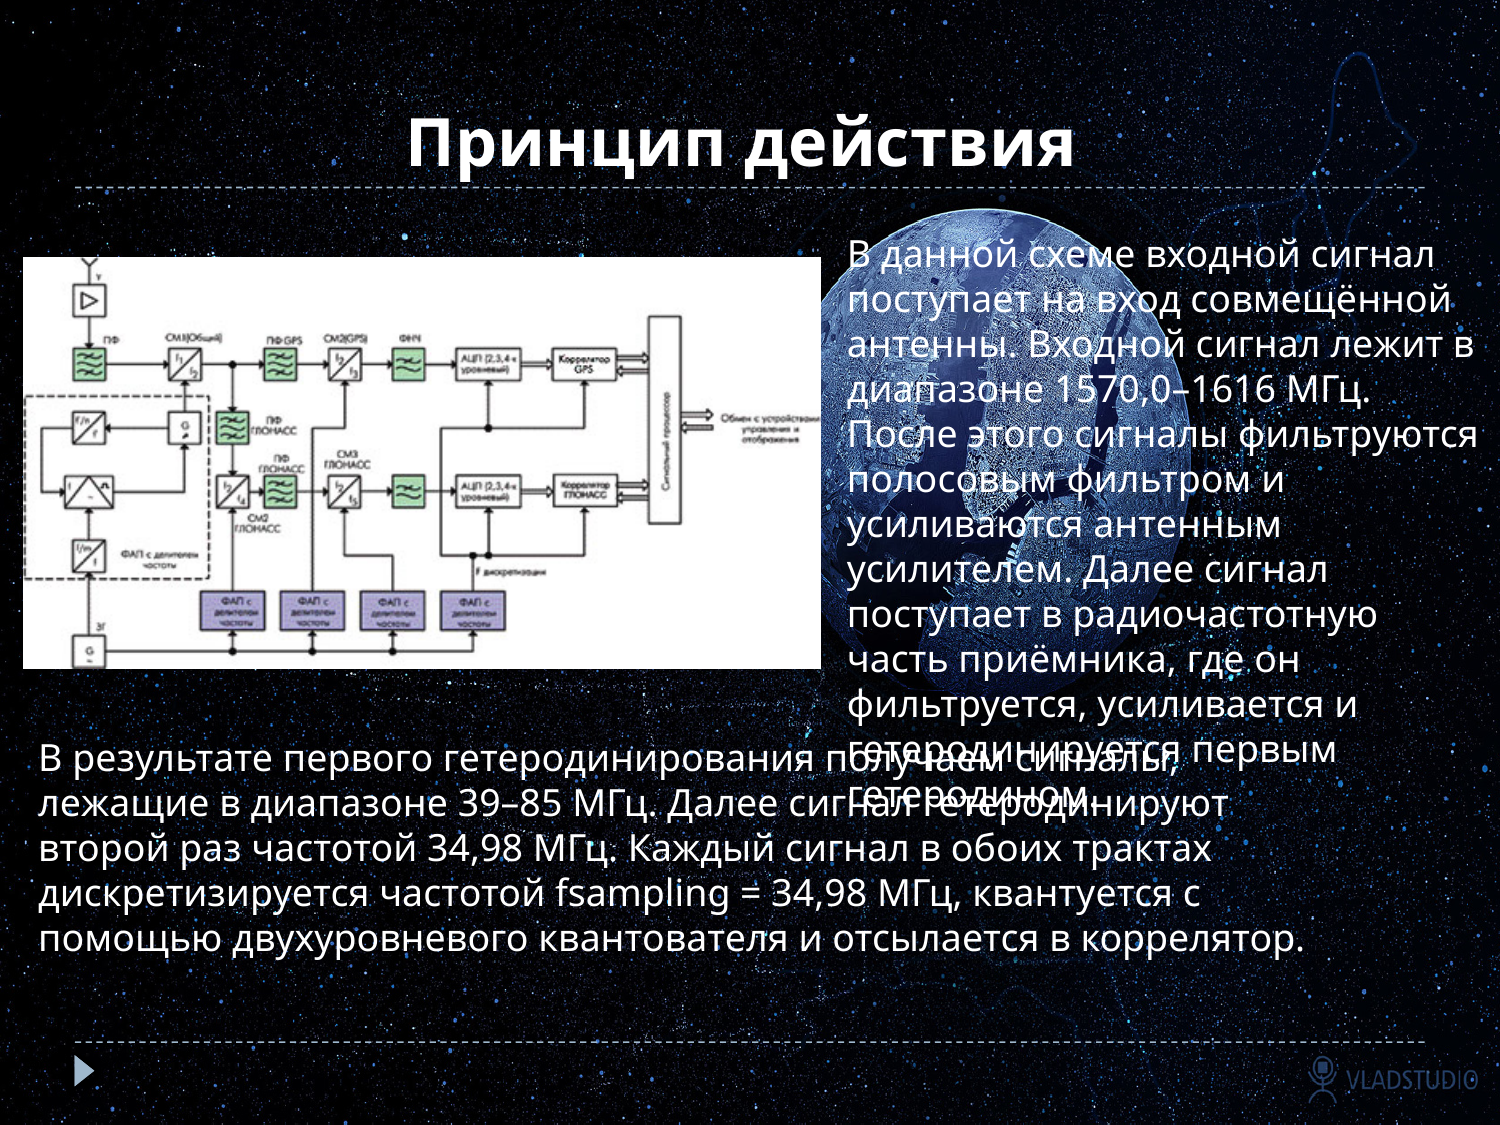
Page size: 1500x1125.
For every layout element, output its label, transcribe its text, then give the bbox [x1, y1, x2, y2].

text_box В данной схеме входной сигнал поступает на вход совмещённой антенны. Входной сигнал лежит в диапазоне 1570,0–1616 МГц. После этого сигналы фильтруются полосовым фильтром и усиливаются антенным усилителем. Далее сигнал поступает в радиочастотную часть приёмника, где он фильтруется, усиливается и гетеродинируется первым гетеродином. [832, 222, 1500, 823]
text_box В результате первого гетеродинирования получаем сигналы, лежащие в диапазоне 39–85 МГц. Далее сигнал гетеродинируют второй раз частотой 34,98 МГц. Каждый сигнал в обоих трактах дискретизируется частотой fsampling = 34,98 МГц, квантуется с помощью двухуровневого квантователя и отсылается в коррелятор. [23, 726, 1371, 967]
title Принцип действия [75, 37, 1425, 188]
picture [0, 0, 1500, 1125]
